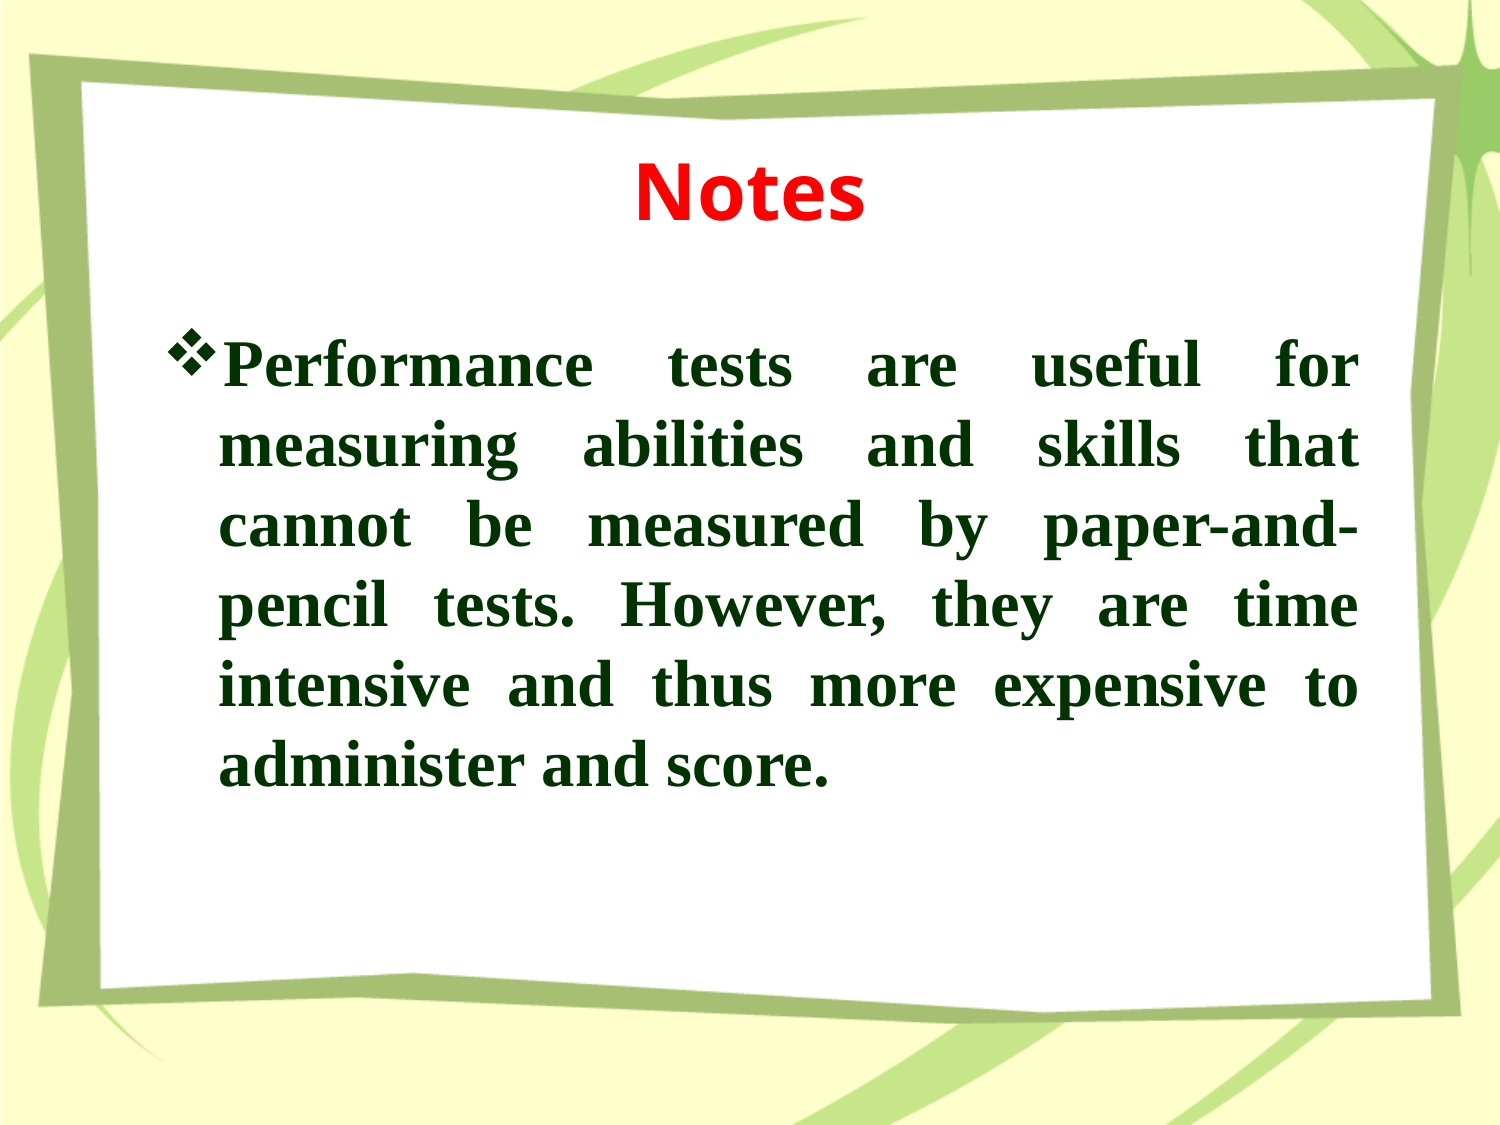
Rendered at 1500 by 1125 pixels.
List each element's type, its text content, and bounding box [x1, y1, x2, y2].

picture [0, 0, 1500, 1125]
list Performance tests are useful for measuring abilities and skills that cannot be measured by paper-and-pencil tests. However, they are time intensive and thus more expensive to administer and score. [147, 312, 1376, 950]
title Notes [75, 95, 1425, 283]
